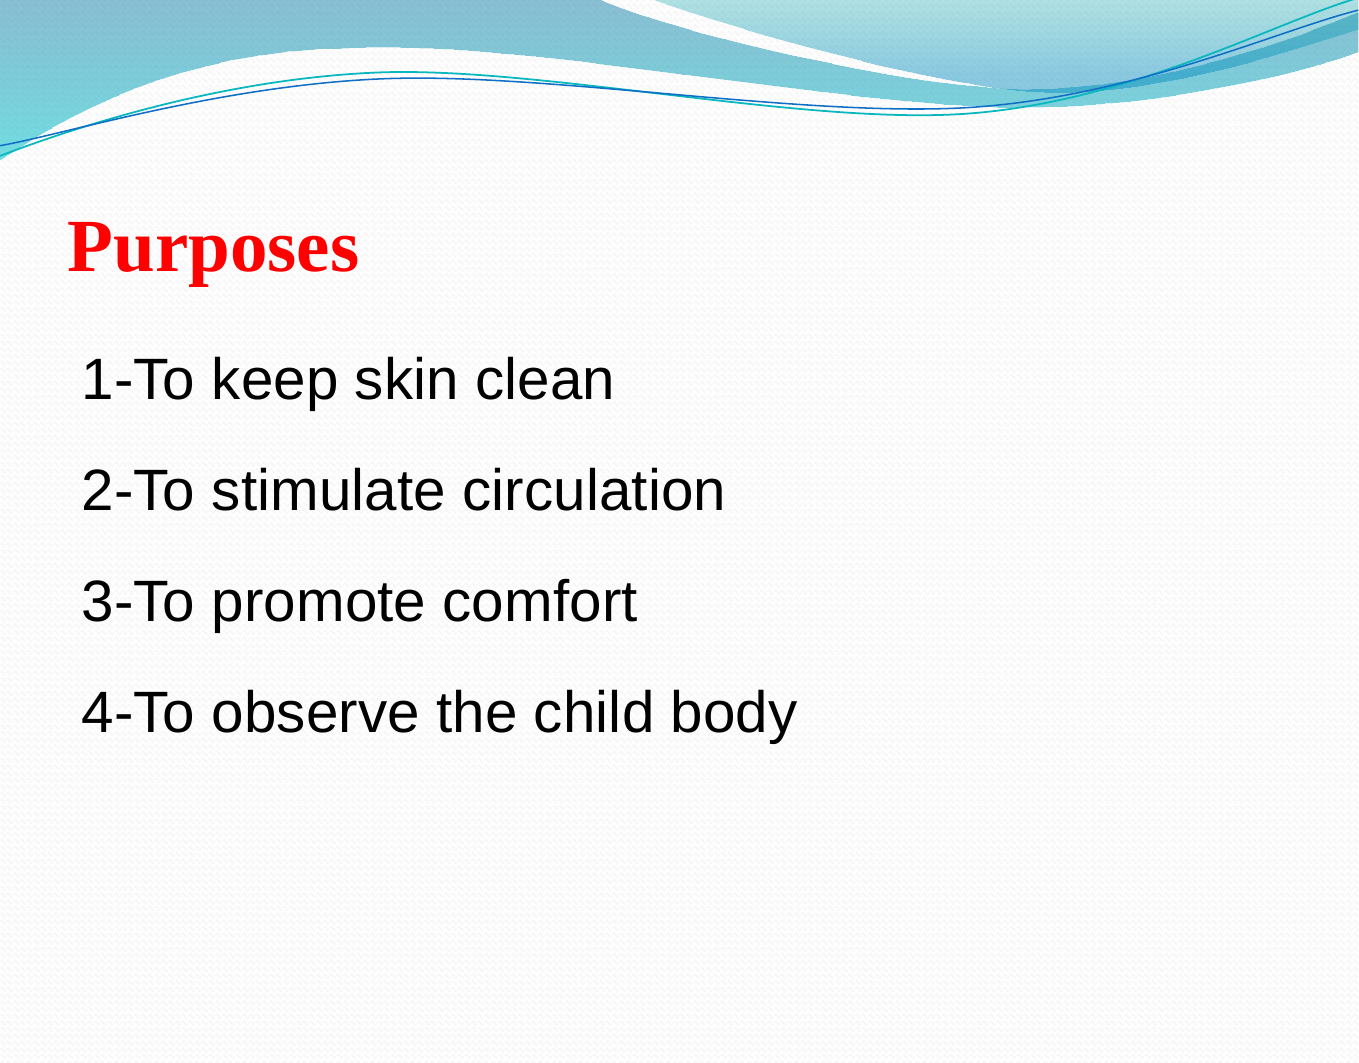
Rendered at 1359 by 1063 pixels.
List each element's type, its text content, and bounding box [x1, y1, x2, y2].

list 1-To keep skin clean 2-To stimulate circulation 3-To promote comfort 4-To observe the child body [67, 300, 1291, 981]
title Purposes [67, 109, 1291, 287]
